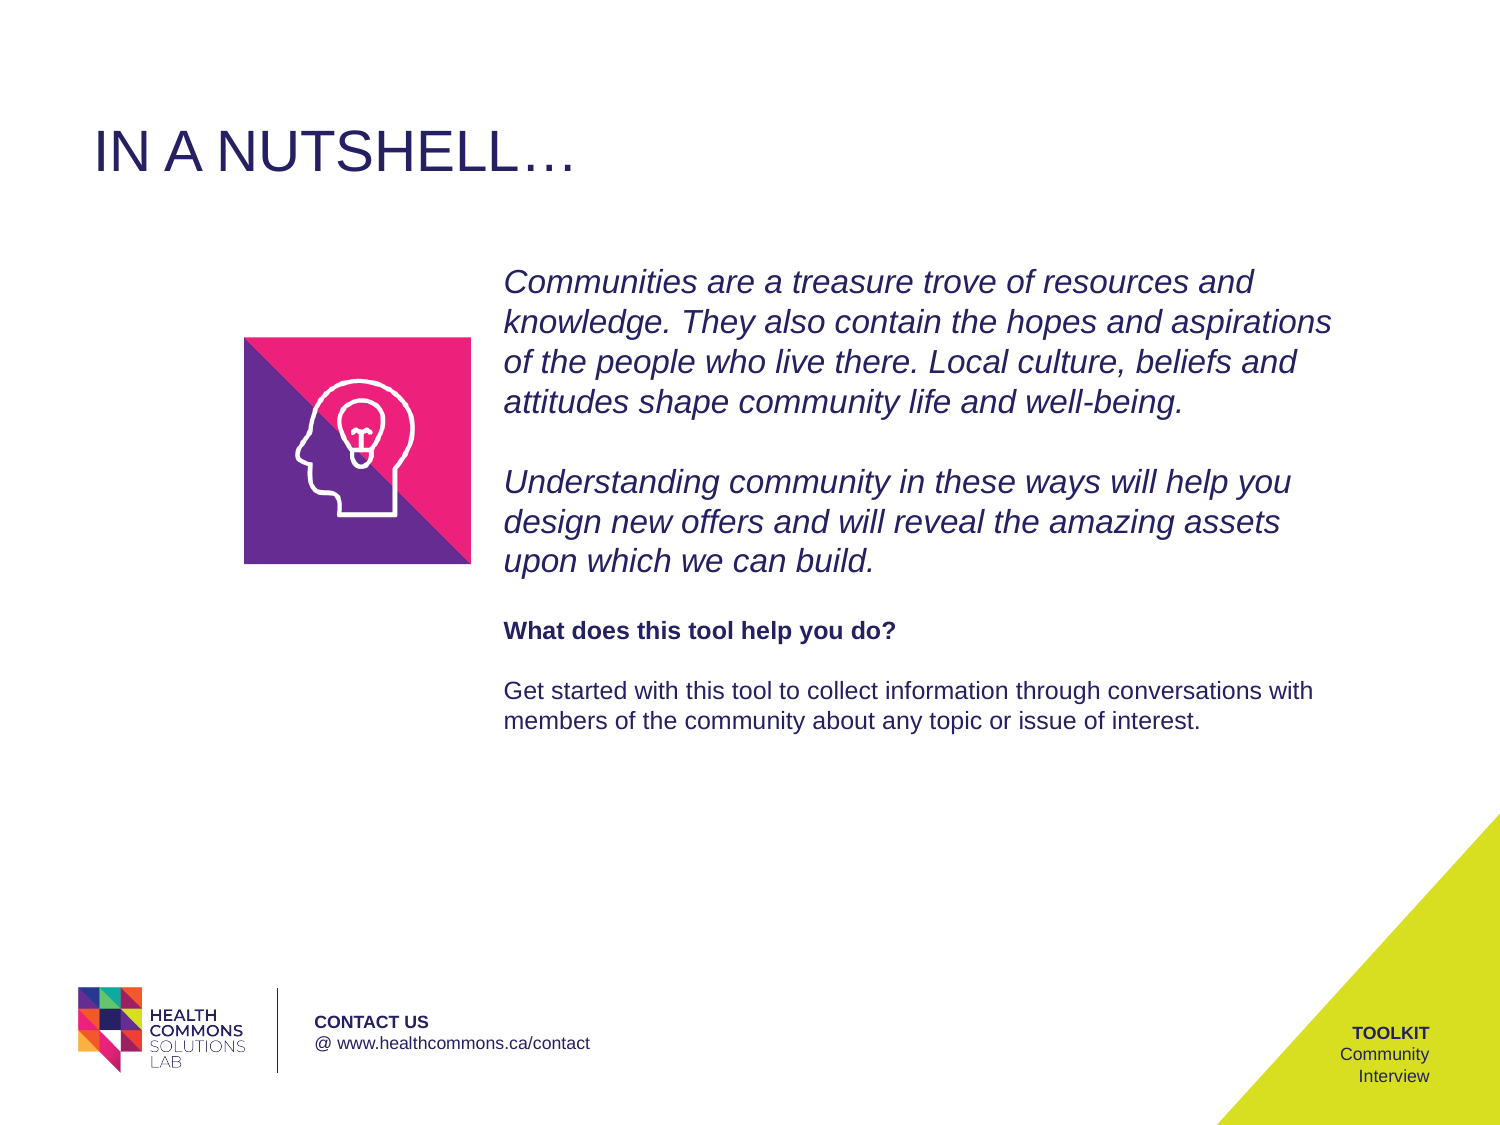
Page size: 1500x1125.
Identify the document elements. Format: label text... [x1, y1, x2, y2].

title IN A NUTSHELL… [78, 68, 1375, 237]
picture [244, 337, 471, 550]
text_box Communities are a treasure trove of resources and knowledge. They also contain the hopes and aspirations of the people who live there. Local culture, beliefs and attitudes shape community life and well-being. Understanding community in these ways will help you design new offers and will reveal the amazing assets upon which we can build. What does this tool help you do? Get started with this tool to collect information through conversations with members of the community about any topic or issue of interest. [489, 252, 1375, 742]
text_box [241, 336, 472, 567]
picture [78, 987, 245, 1073]
text_box [243, 339, 470, 566]
